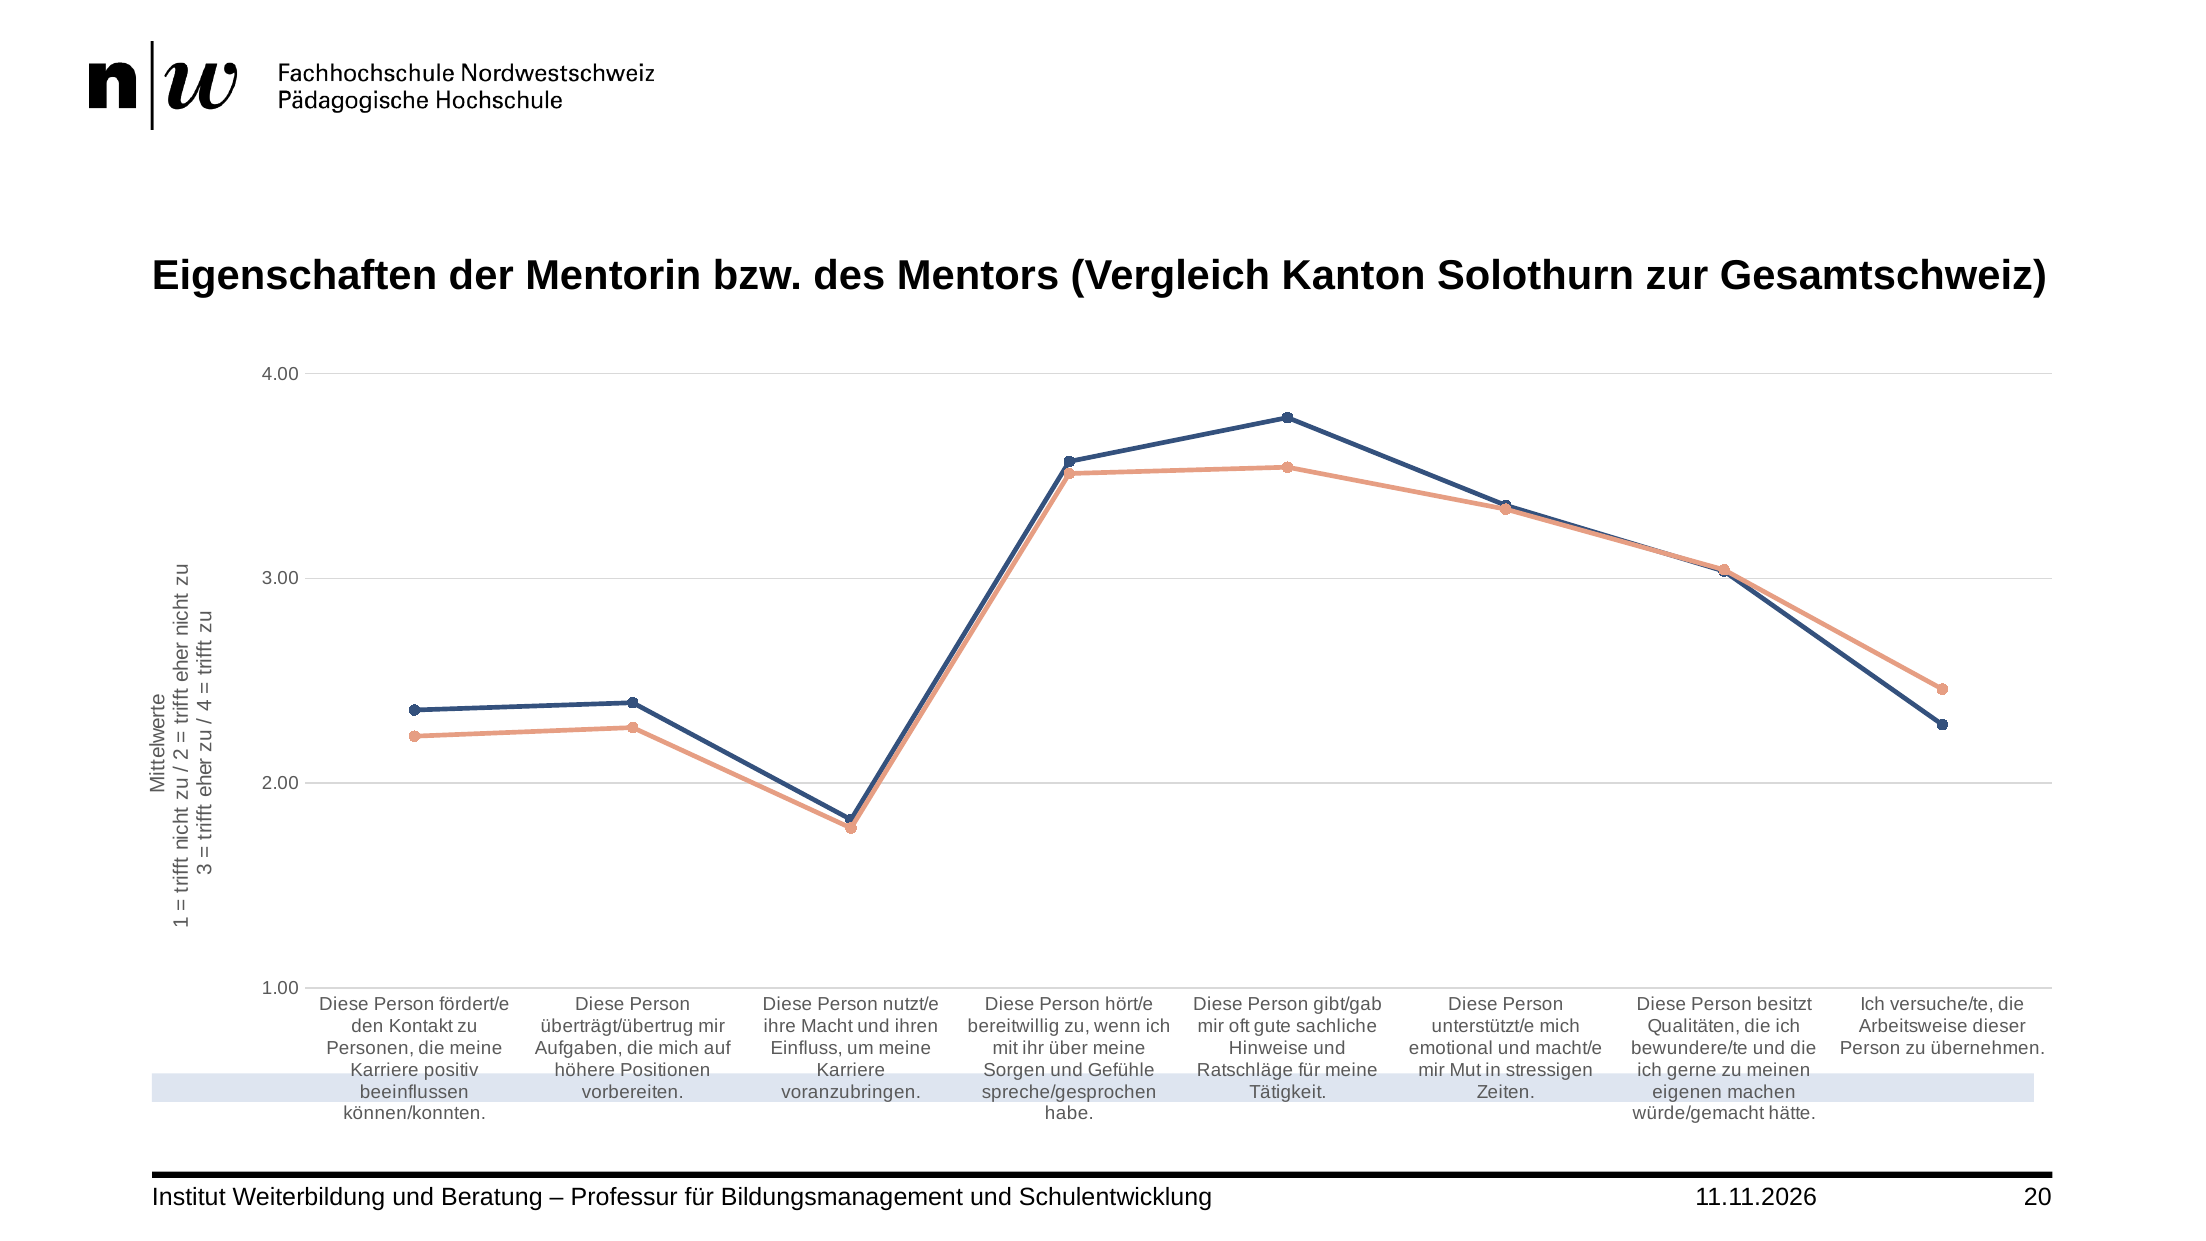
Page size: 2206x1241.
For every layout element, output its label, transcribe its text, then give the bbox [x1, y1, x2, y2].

footer Institut Weiterbildung und Beratung – Professur für Bildungsmanagement und Schulentwicklung [151, 1180, 1696, 1211]
title Eigenschaften der Mentorin bzw. des Mentors (Vergleich Kanton Solothurn zur Gesamtschweiz) [151, 247, 2052, 307]
picture [89, 41, 654, 130]
slide_number 20 [1873, 1180, 2052, 1211]
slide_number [1696, 1180, 1873, 1211]
chart [112, 346, 2092, 1141]
